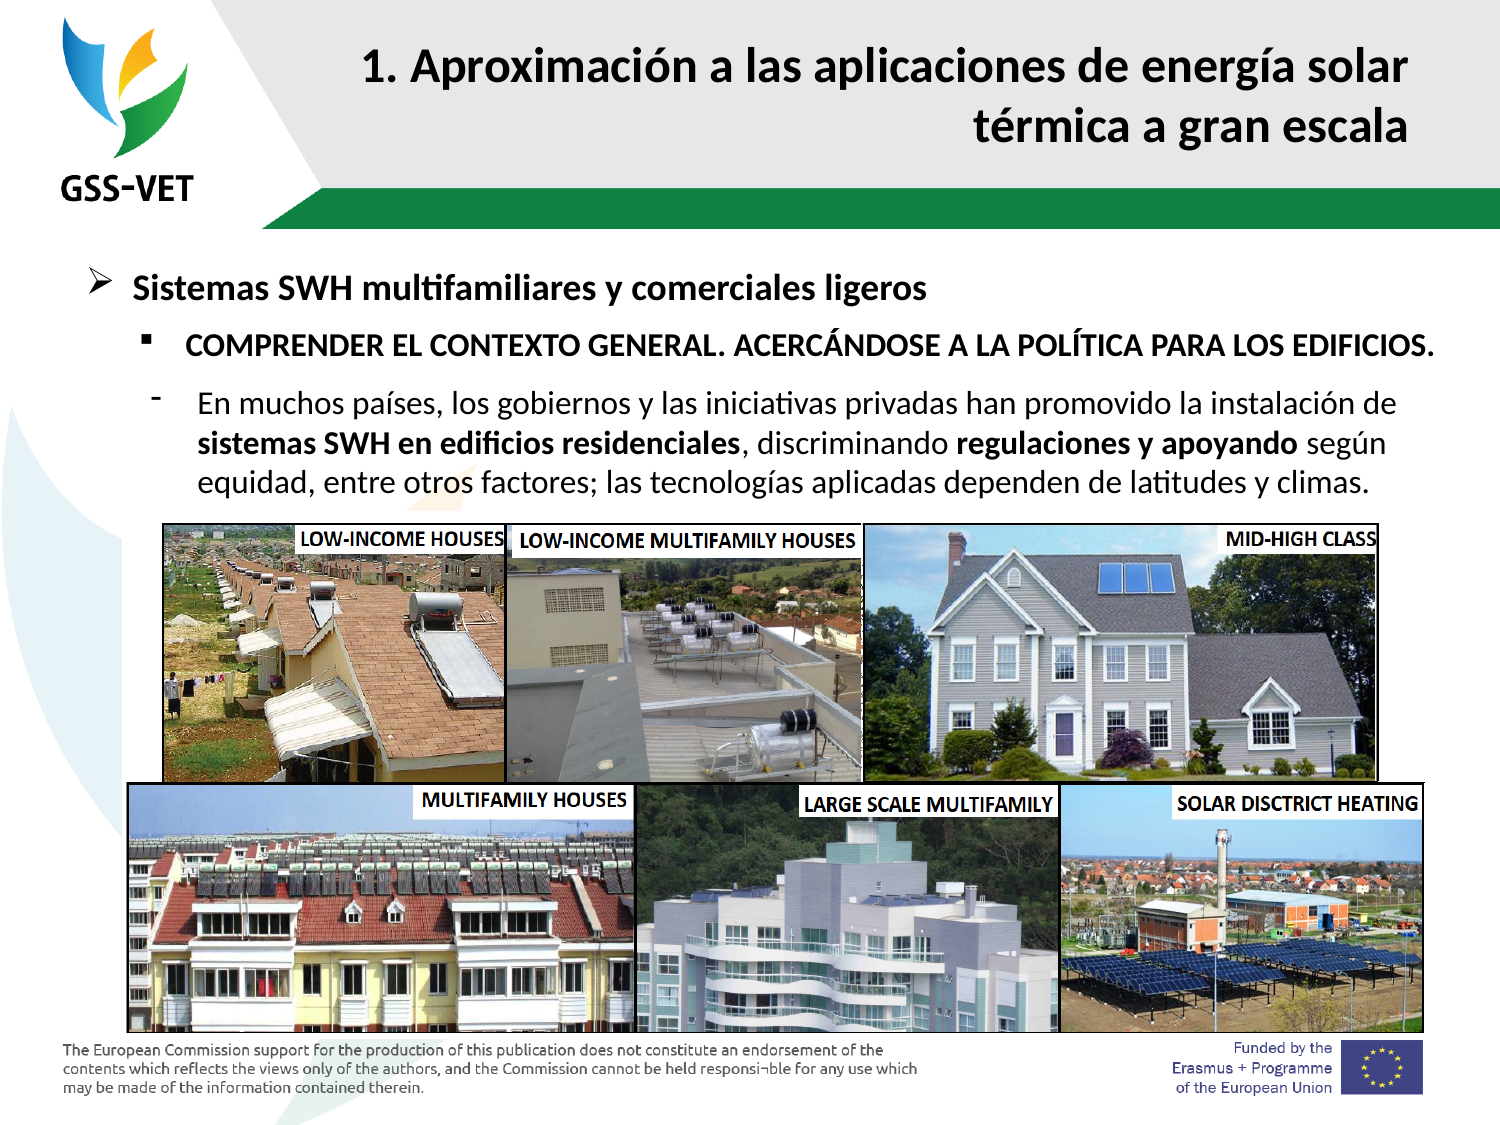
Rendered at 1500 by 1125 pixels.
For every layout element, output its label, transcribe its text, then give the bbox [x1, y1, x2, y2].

picture [0, 0, 1500, 1125]
text_box En muchos países, los gobiernos y las iniciativas privadas han promovido la instalación de sistemas SWH en edificios residenciales, discriminando regulaciones y apoyando según equidad, entre otros factores; las tecnologías aplicadas dependen de latitudes y climas. [135, 373, 1425, 508]
text_box COMPRENDER EL CONTEXTO GENERAL. ACERCÁNDOSE A LA POLÍTICA PARA LOS EDIFICIOS. [123, 315, 1471, 371]
title 1. Aproximación a las aplicaciones de energía solar térmica a gran escala [324, 0, 1425, 185]
text_box Sistemas SWH multifamiliares y comerciales ligeros [71, 255, 1211, 316]
